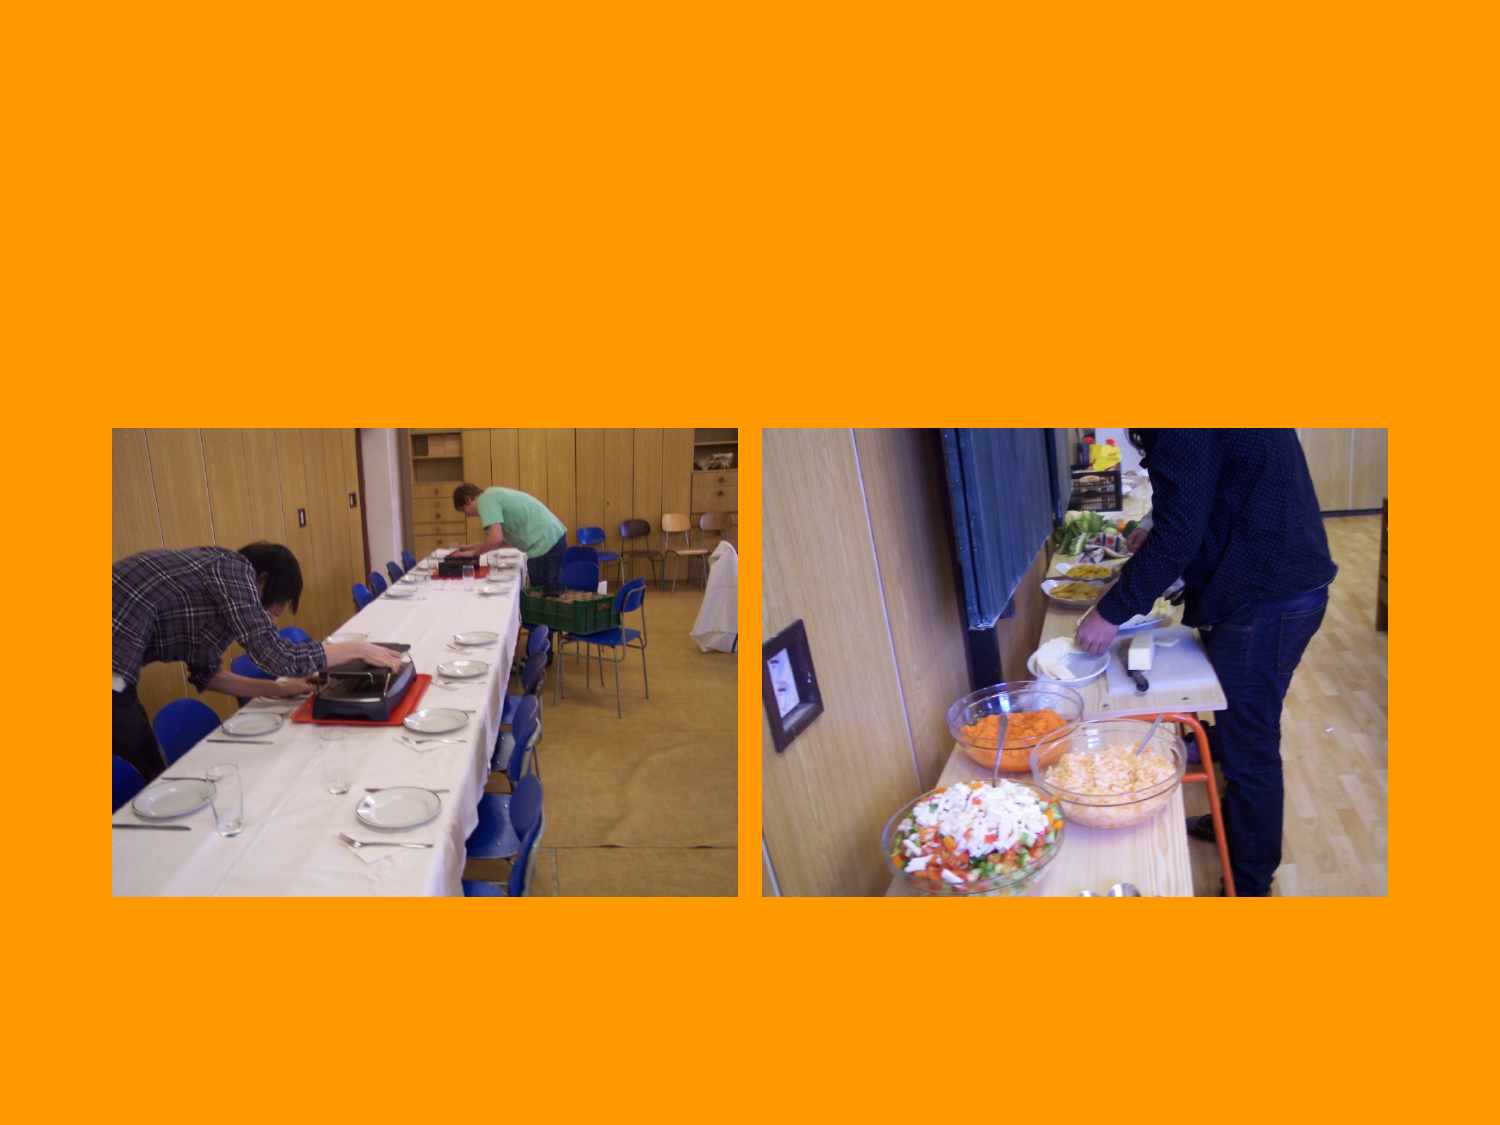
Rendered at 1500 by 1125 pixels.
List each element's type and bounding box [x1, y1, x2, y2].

list [112, 427, 738, 898]
list [762, 427, 1388, 898]
